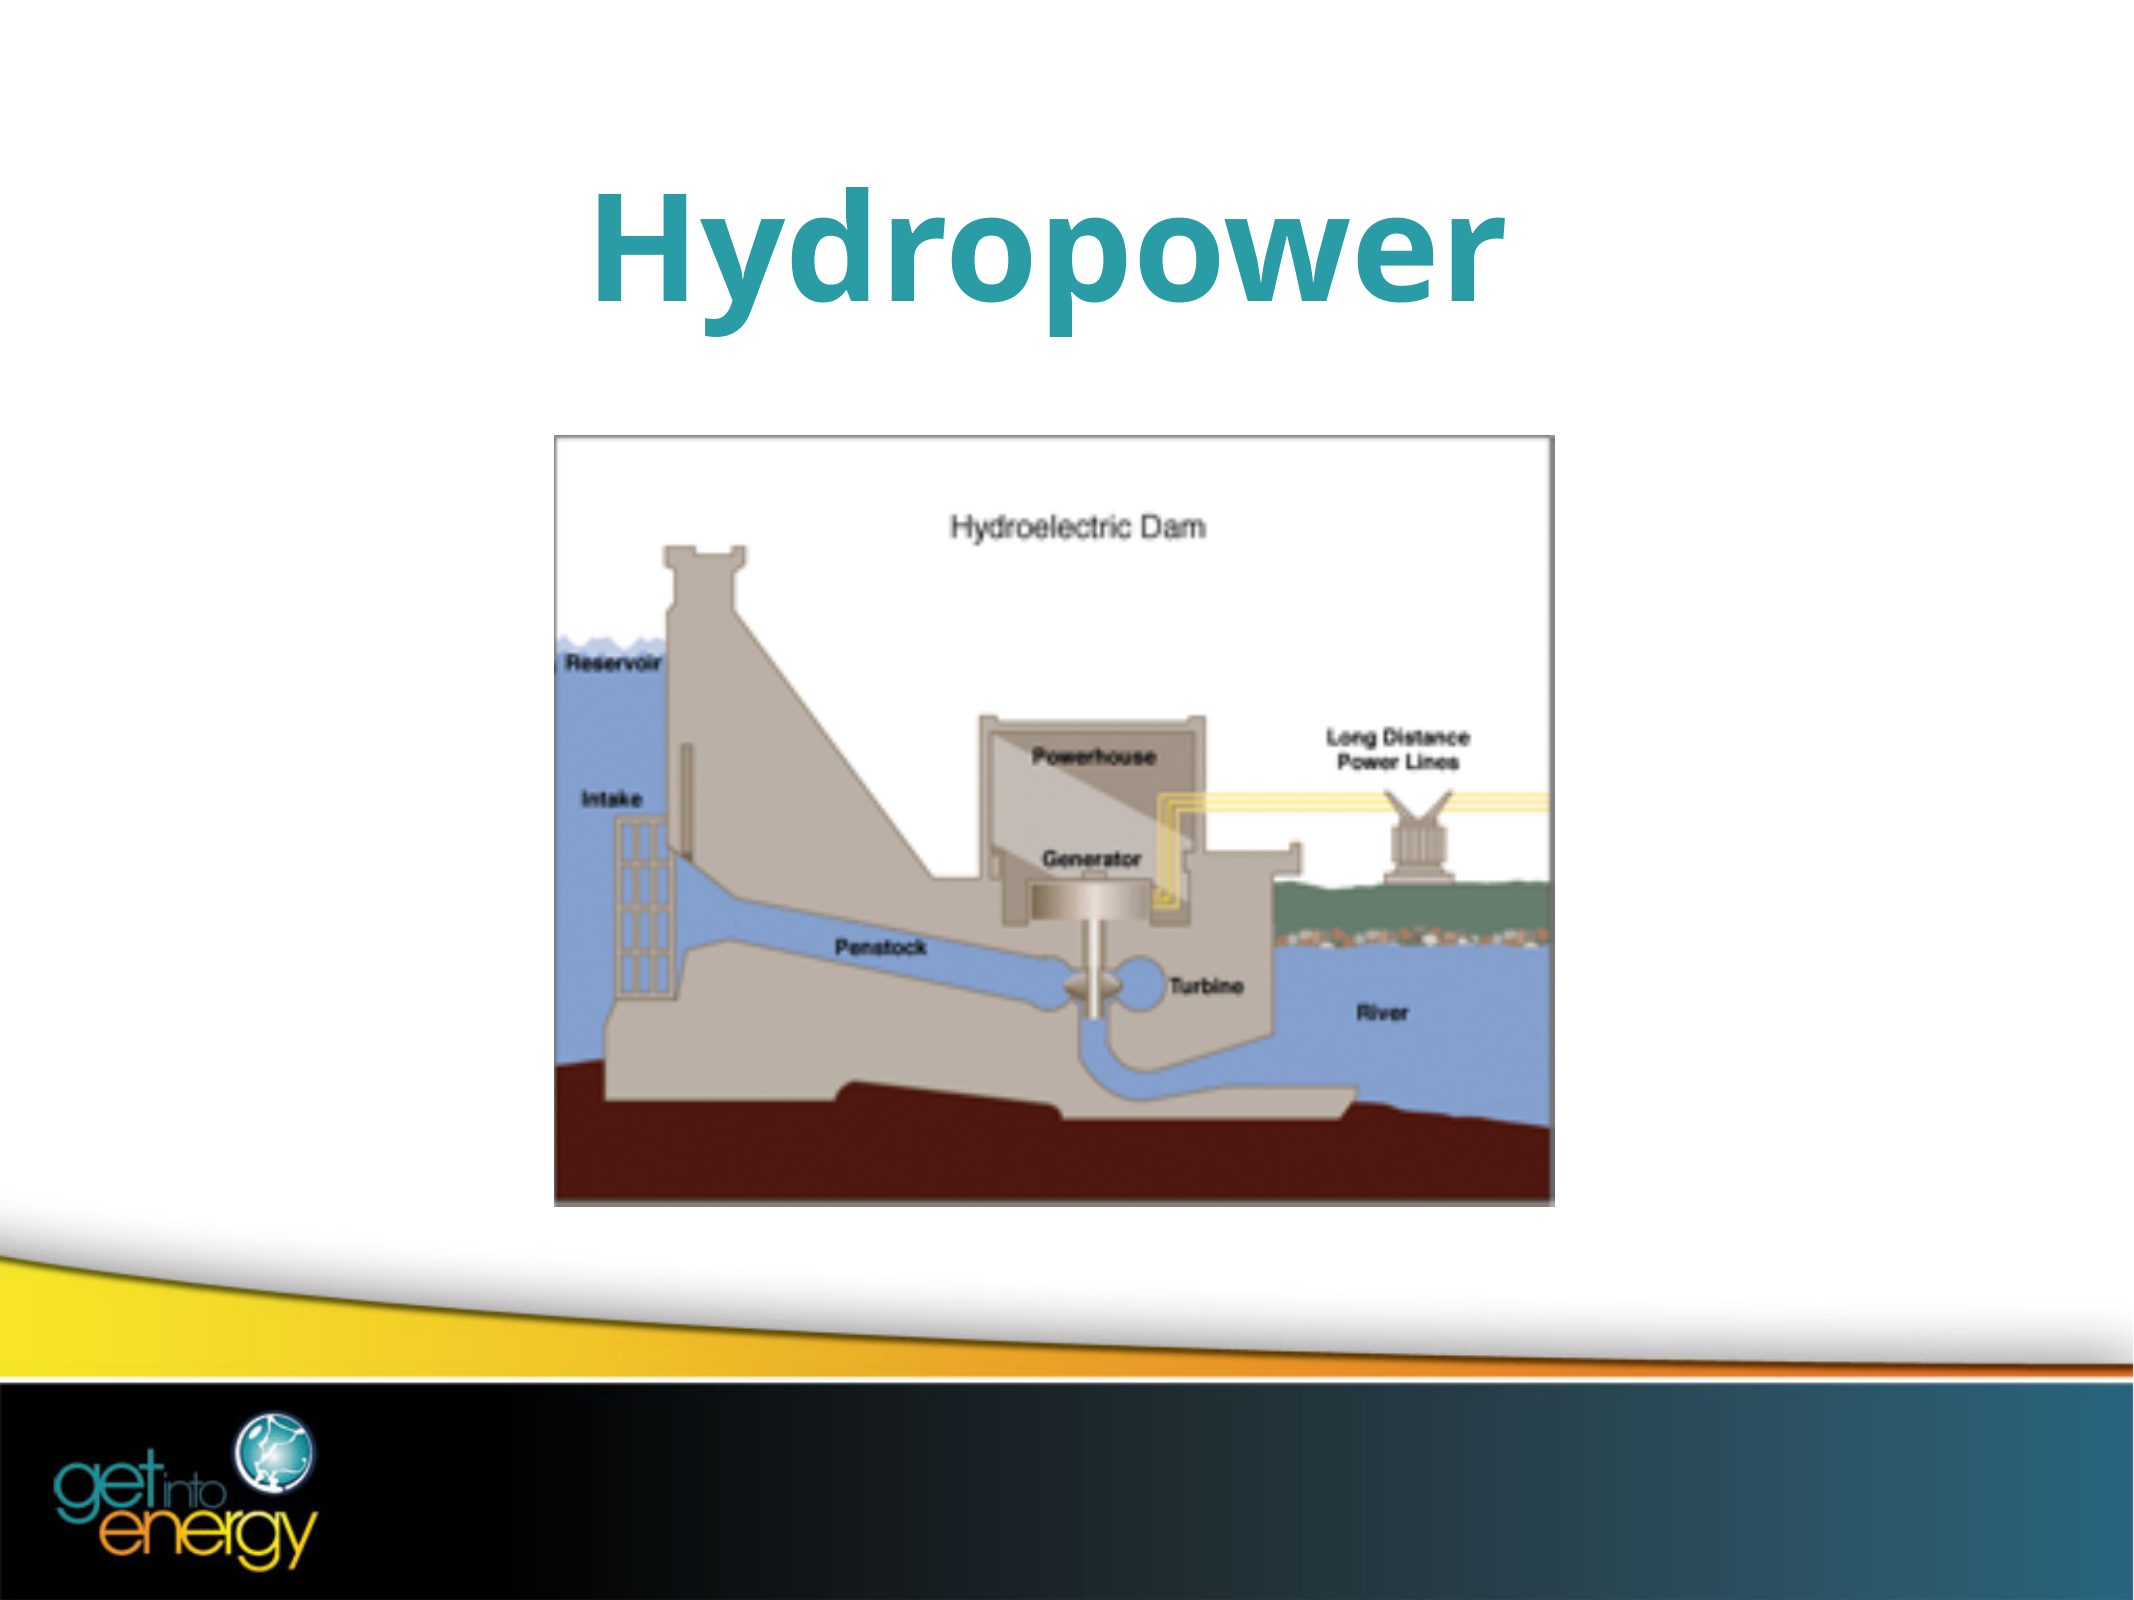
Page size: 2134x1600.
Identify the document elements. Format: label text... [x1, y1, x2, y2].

picture [0, 434, 2134, 1600]
title Hydropower [208, 41, 1925, 442]
